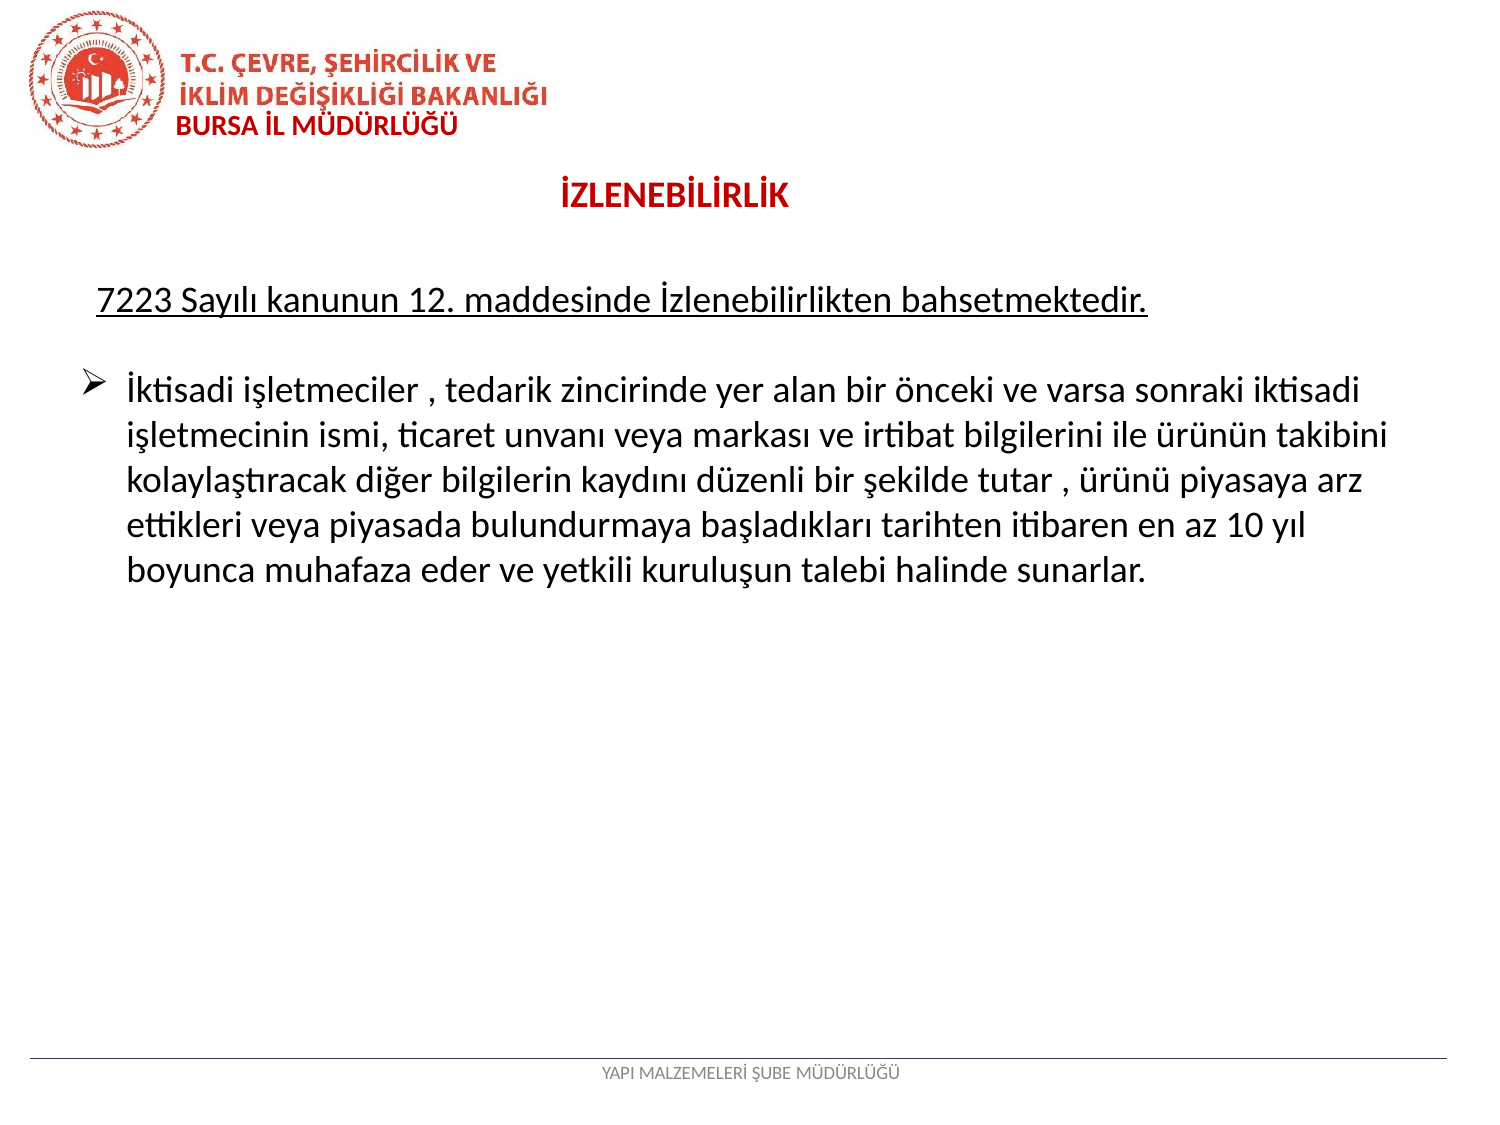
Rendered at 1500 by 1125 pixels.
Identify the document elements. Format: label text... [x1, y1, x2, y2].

footer YAPI MALZEMELERİ ŞUBE MÜDÜRLÜĞÜ [551, 1062, 949, 1125]
text_box 7223 Sayılı kanunun 12. maddesinde İzlenebilirlikten bahsetmektedir. İktisadi işletmeciler , tedarik zincirinde yer alan bir önceki ve varsa sonraki iktisadi işletmecinin ismi, ticaret unvanı veya markası ve irtibat bilgilerini ile ürünün takibini kolaylaştıracak diğer bilgilerin kaydını düzenli bir şekilde tutar , ürünü piyasaya arz ettikleri veya piyasada bulundurmaya başladıkları tarihten itibaren en az 10 yıl boyunca muhafaza eder ve yetkili kuruluşun talebi halinde sunarlar. [64, 267, 1436, 687]
text_box İZLENEBİLİRLİK [224, 162, 1125, 223]
picture [23, 10, 551, 151]
text_box BURSA İL MÜDÜRLÜĞÜ [173, 104, 676, 142]
